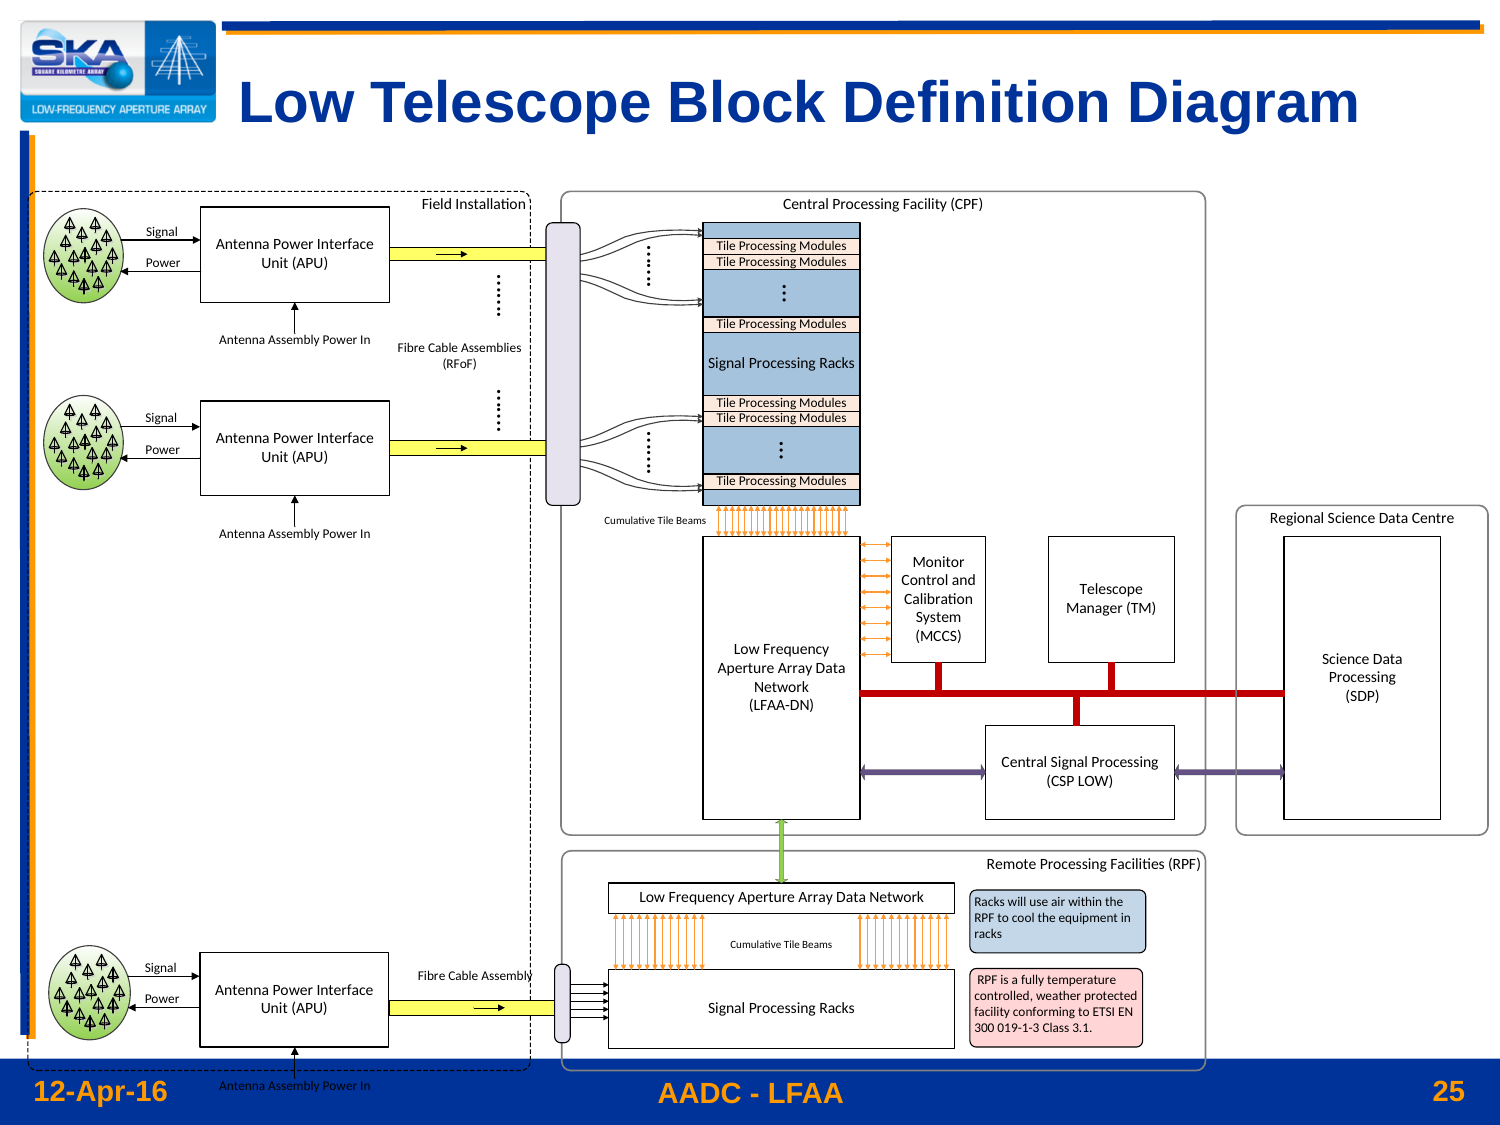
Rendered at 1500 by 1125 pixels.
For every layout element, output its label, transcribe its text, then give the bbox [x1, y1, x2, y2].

picture [87, 106, 105, 113]
picture [131, 106, 144, 113]
picture [25, 188, 1492, 1096]
picture [18, 20, 216, 123]
title Low Telescope Block Definition Diagram [223, 33, 1487, 166]
picture [156, 106, 169, 113]
picture [33, 106, 39, 113]
picture [43, 106, 54, 113]
picture [56, 106, 84, 113]
picture [120, 106, 127, 113]
picture [175, 106, 200, 113]
